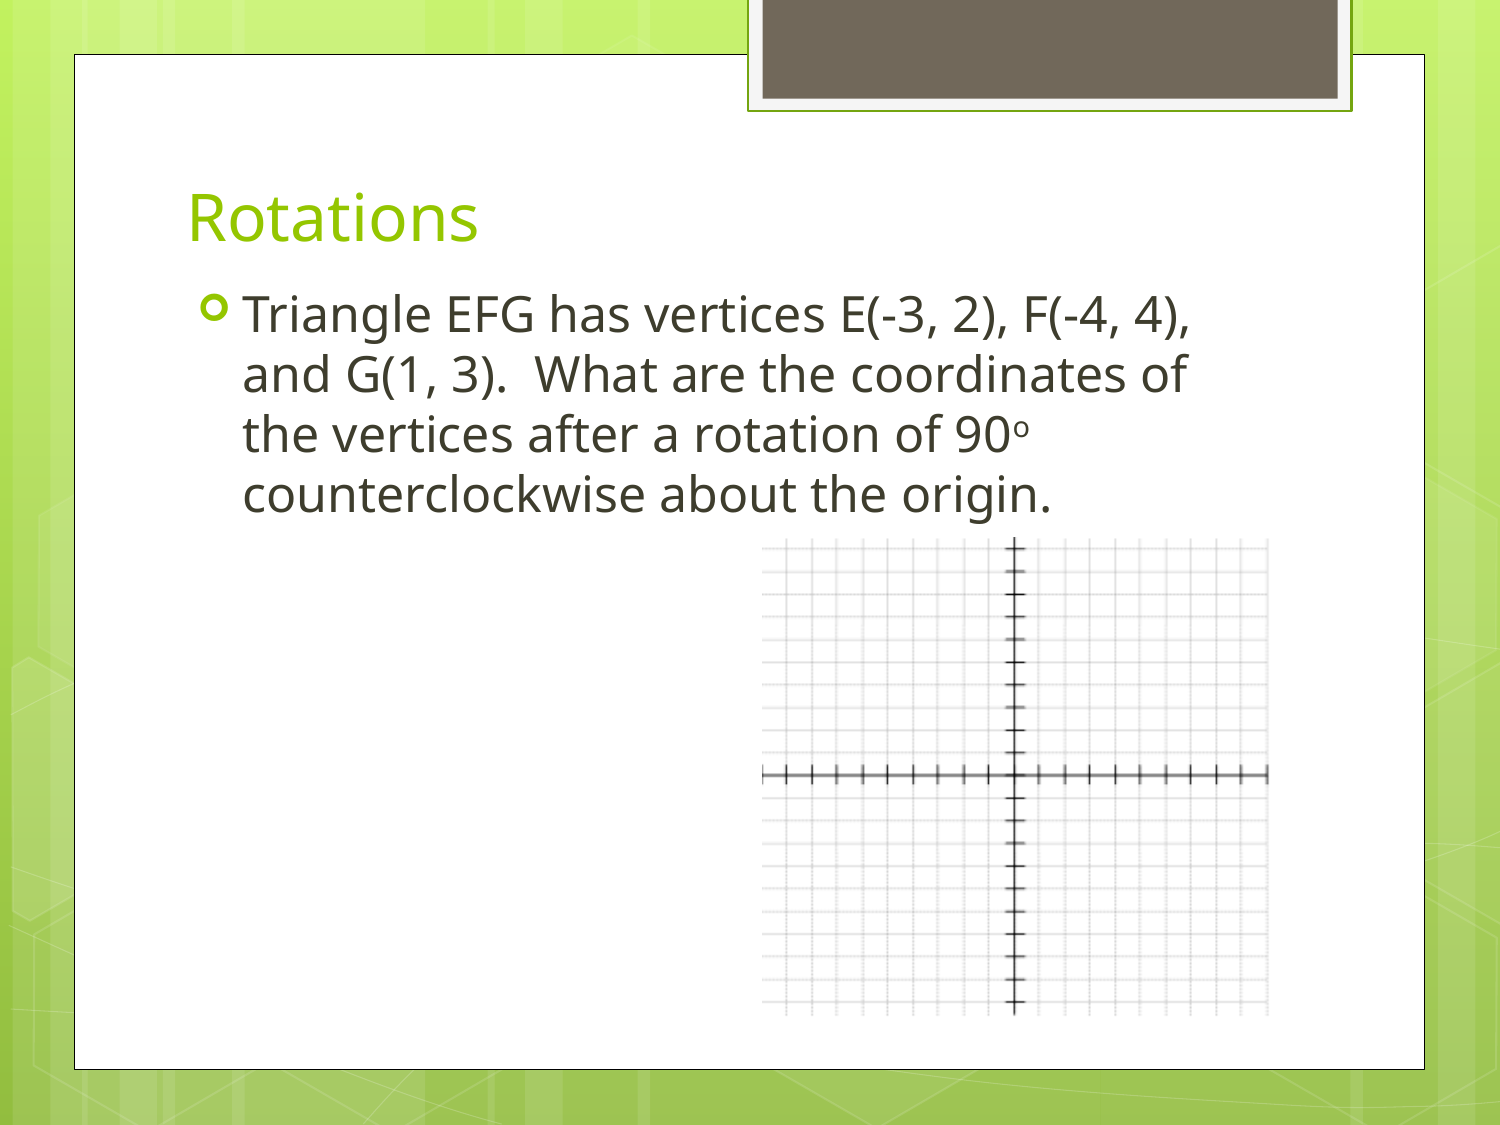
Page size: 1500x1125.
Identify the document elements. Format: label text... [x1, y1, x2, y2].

title Rotations [171, 168, 1325, 263]
list Triangle EFG has vertices E(-3, 2), F(-4, 4), and G(1, 3). What are the coordinates of the vertices after a rotation of 90o counterclockwise about the origin. [171, 275, 1288, 957]
picture [762, 537, 1271, 1019]
